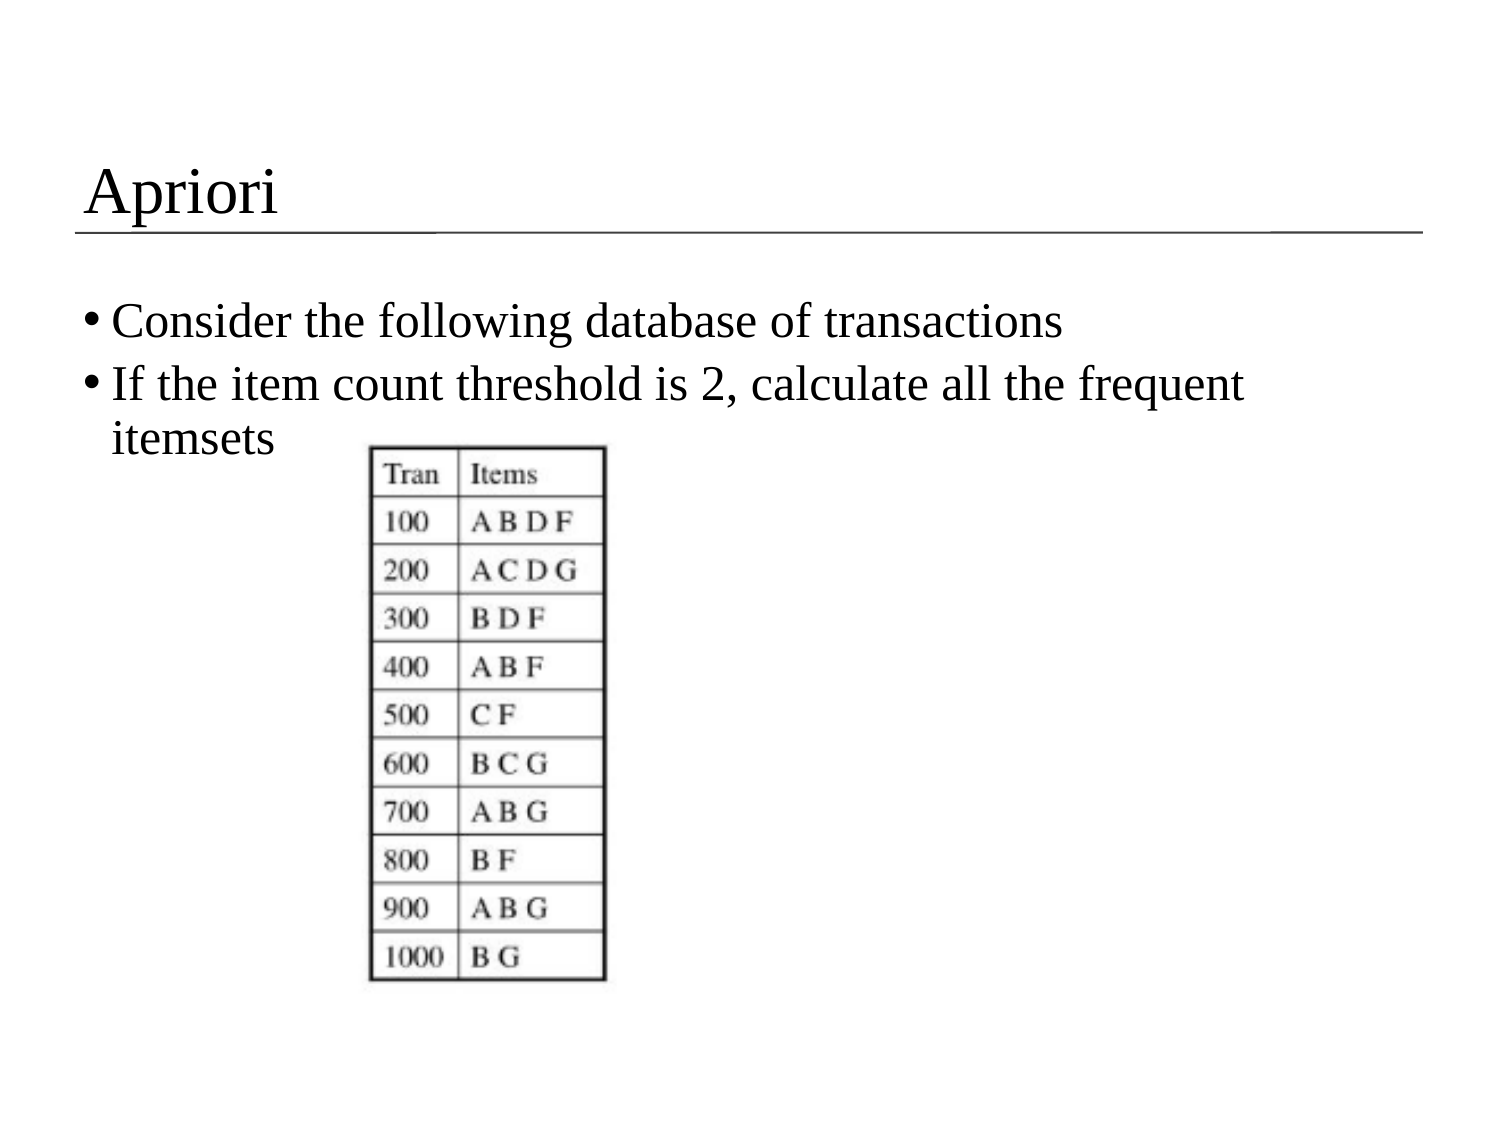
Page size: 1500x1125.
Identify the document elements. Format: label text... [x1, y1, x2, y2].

list Consider the following database of transactions If the item count threshold is 2, calculate all the frequent itemsets [68, 286, 1329, 952]
title Apriori [68, 144, 1381, 239]
picture [326, 414, 626, 1009]
